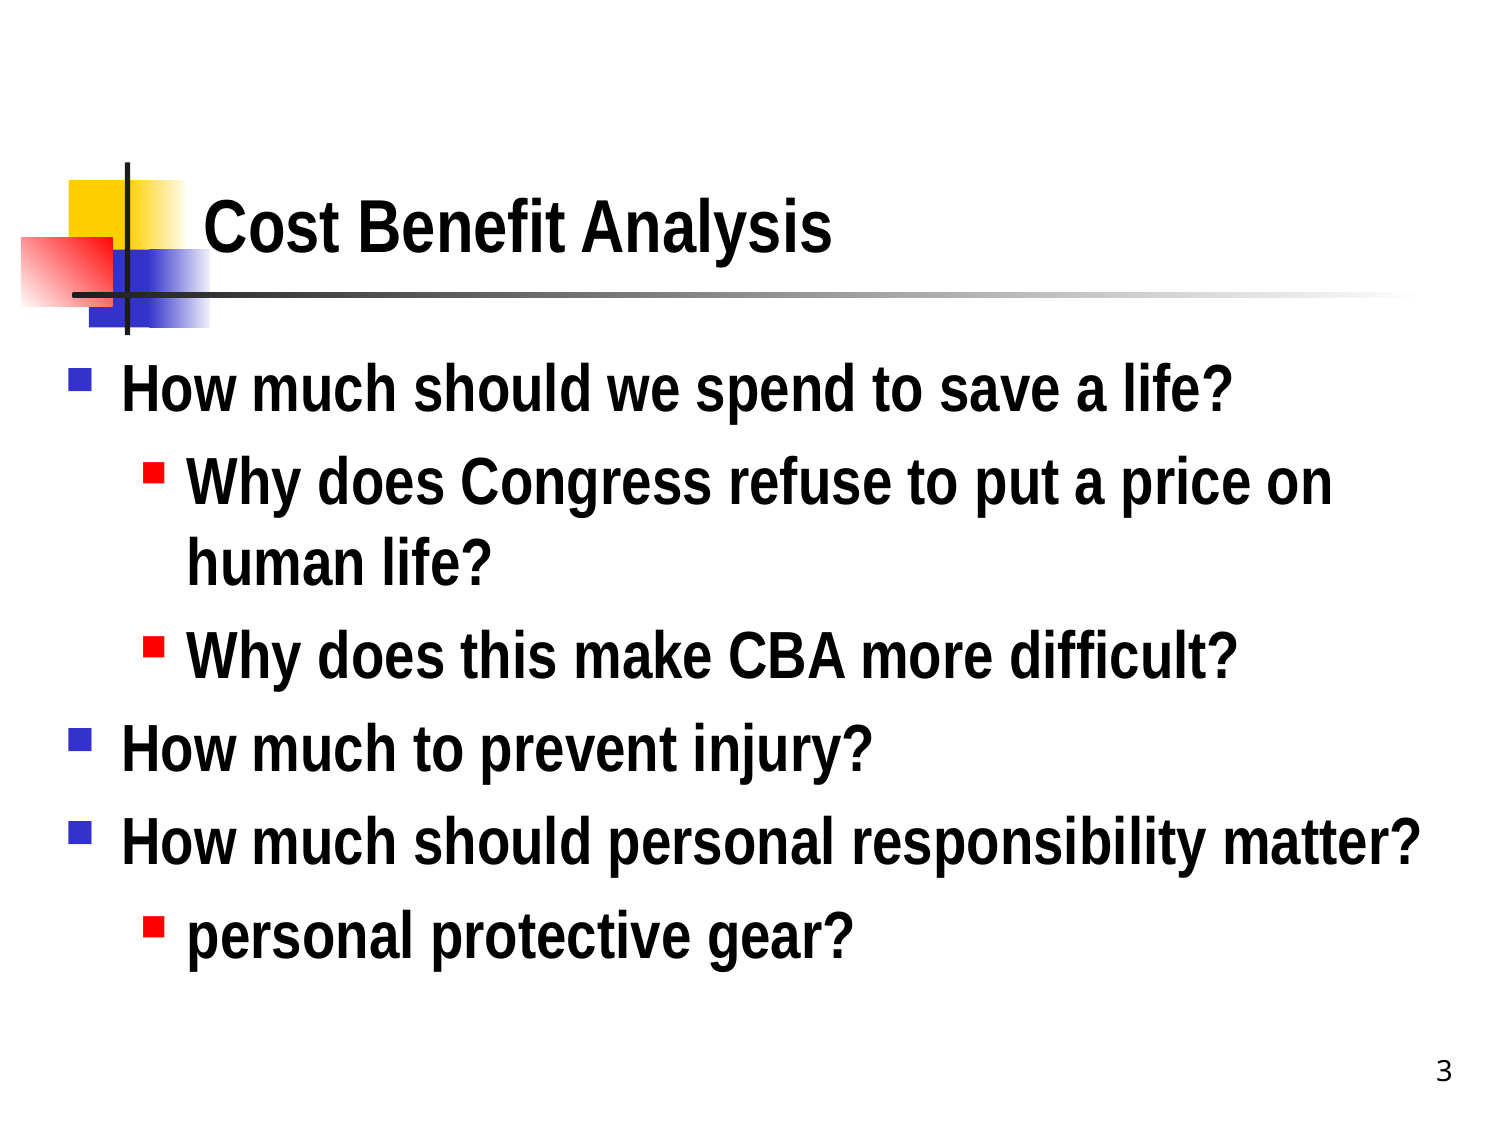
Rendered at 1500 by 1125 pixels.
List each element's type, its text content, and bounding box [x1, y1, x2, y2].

slide_number 3 [1155, 1024, 1468, 1100]
title Cost Benefit Analysis [188, 35, 1468, 275]
list How much should we spend to save a life? Why does Congress refuse to put a price on human life? Why does this make CBA more difficult? How much to prevent injury? How much should personal responsibility matter? personal protective gear? [50, 337, 1450, 1075]
